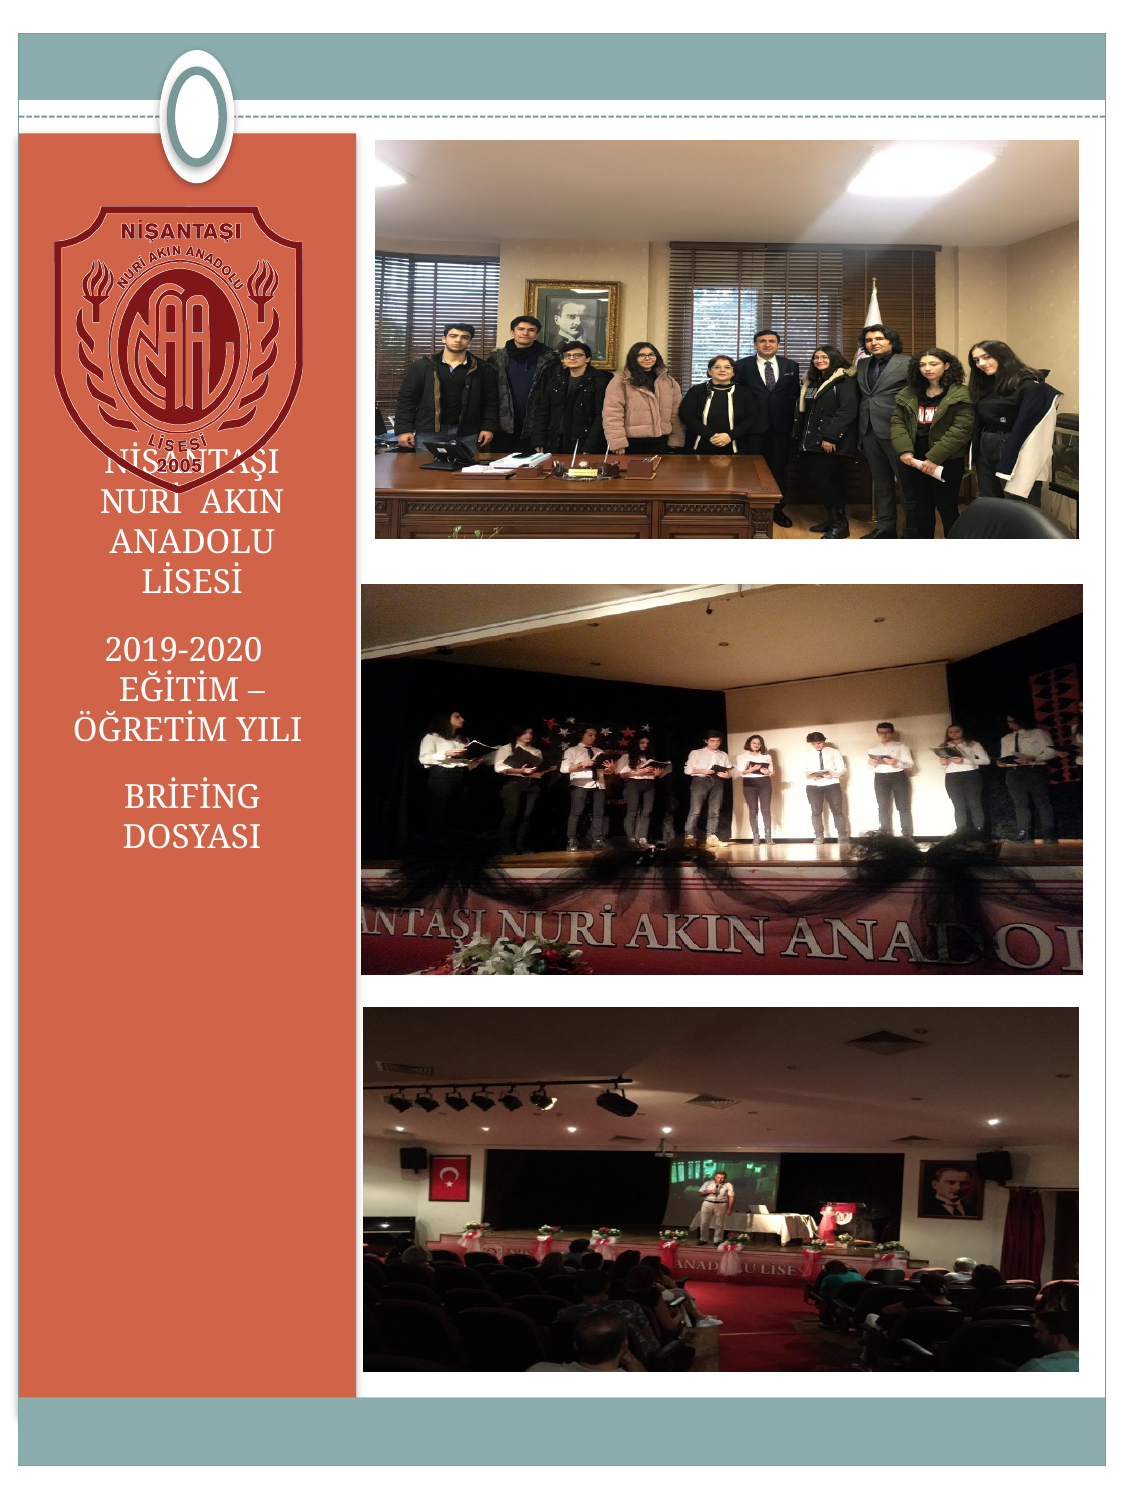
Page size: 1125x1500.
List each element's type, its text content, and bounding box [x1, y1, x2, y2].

picture [374, 140, 1079, 540]
picture [54, 206, 303, 495]
title [46, 200, 338, 433]
list NİŞANTAŞI NURİ AKIN ANADOLU LİSESİ 2019-2020 EĞİTİM – ÖĞRETİM YILI BRİFİNG DOSYASI [46, 433, 338, 1340]
picture [361, 584, 1083, 975]
picture [363, 1007, 1079, 1372]
